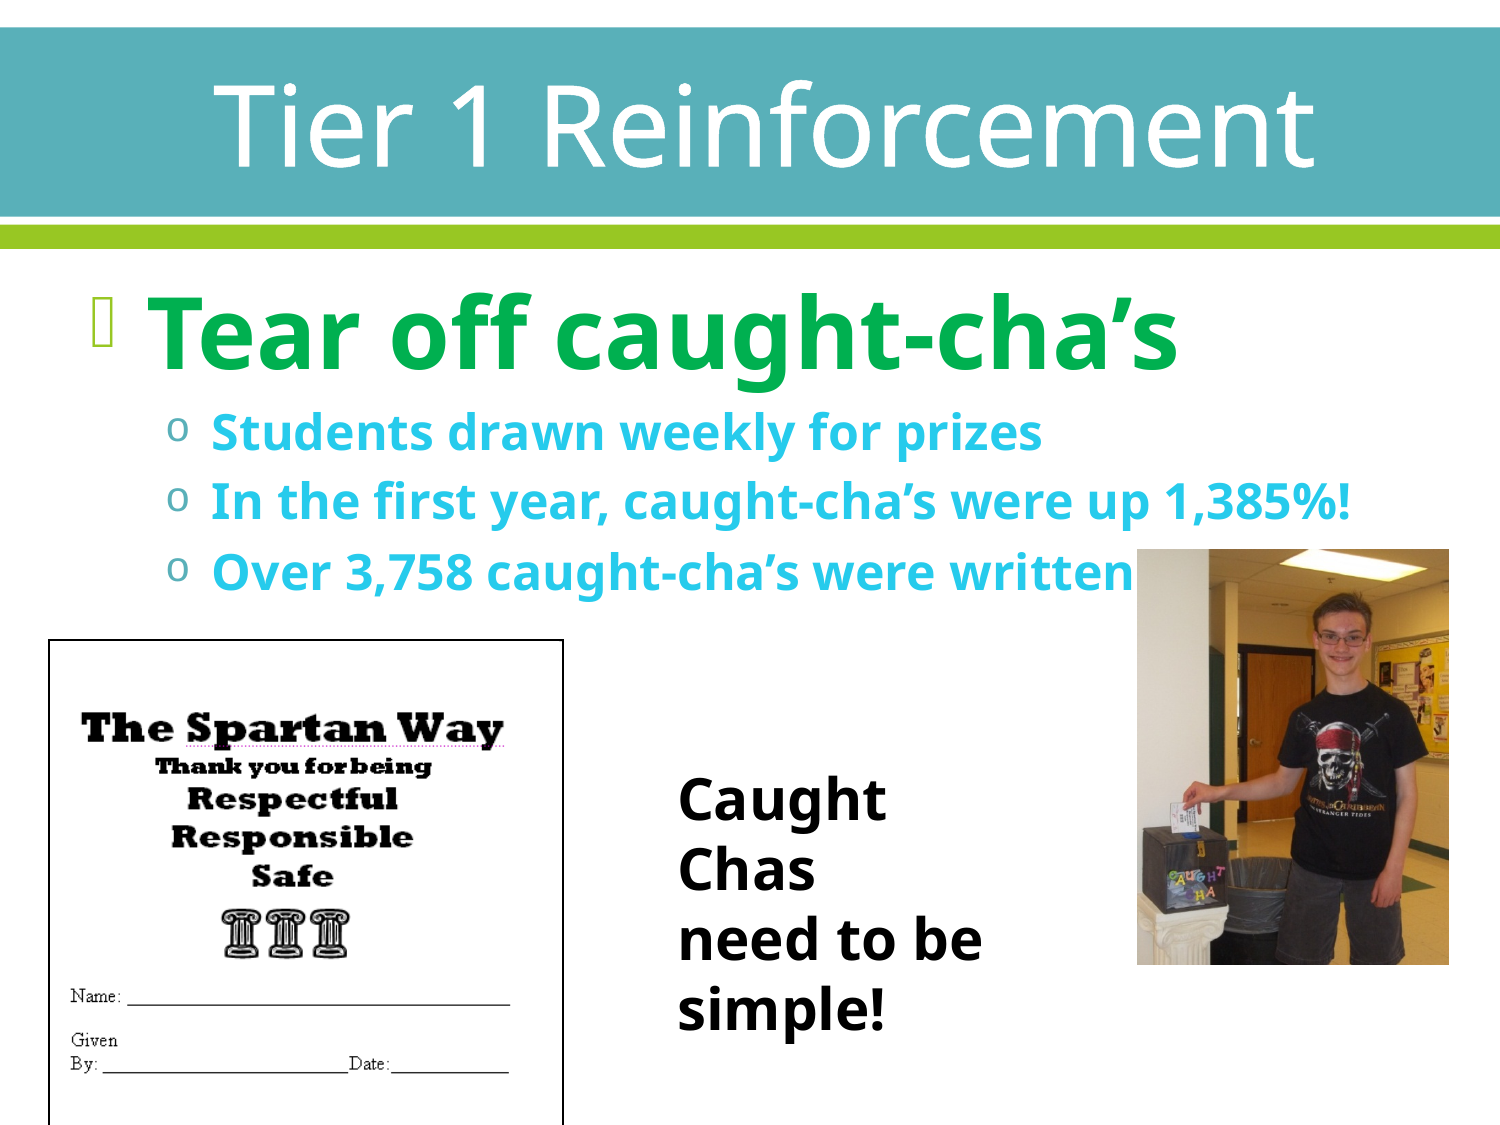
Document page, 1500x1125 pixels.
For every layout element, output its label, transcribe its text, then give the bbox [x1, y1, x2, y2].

text_box Caught Chas need to be simple! [662, 755, 1025, 1050]
list Tear off caught-cha’s Students drawn weekly for prizes In the first year, caught-cha’s were up 1,385%! Over 3,758 caught-cha’s were written. [75, 262, 1425, 1005]
picture [49, 640, 563, 1125]
picture [1137, 549, 1449, 965]
title Tier 1 Reinforcement [75, 29, 1425, 213]
